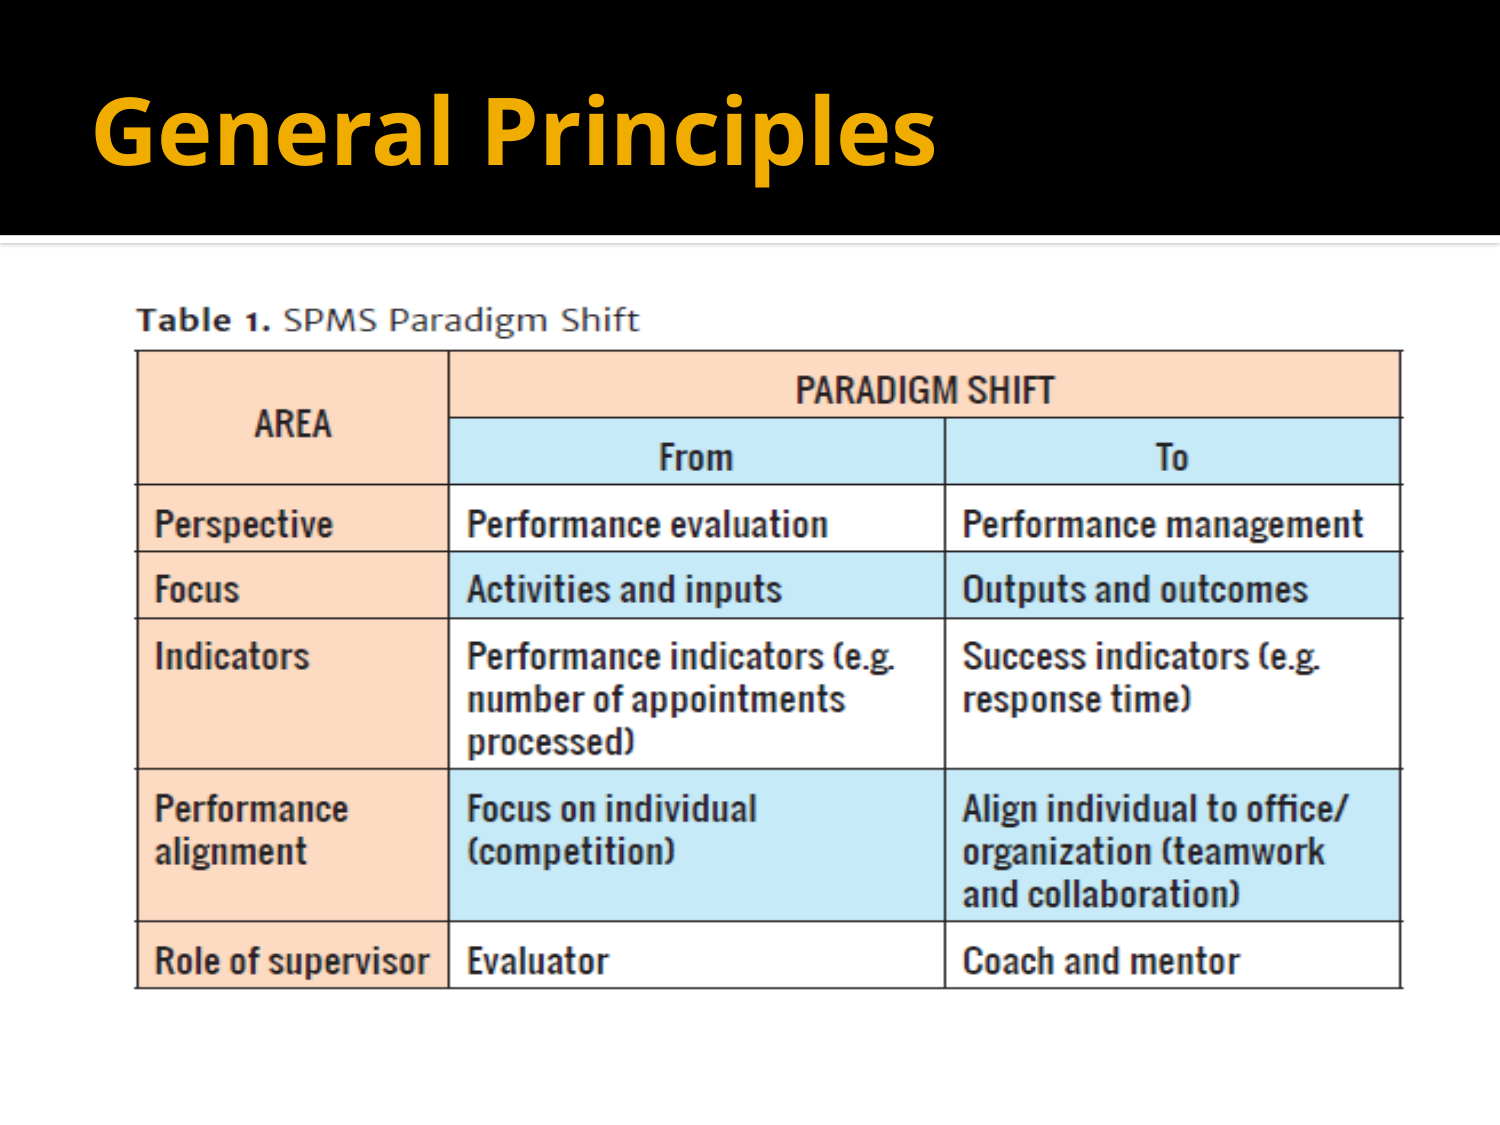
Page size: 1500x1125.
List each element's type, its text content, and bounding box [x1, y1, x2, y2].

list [112, 287, 1450, 1075]
title General Principles [75, 25, 1425, 231]
